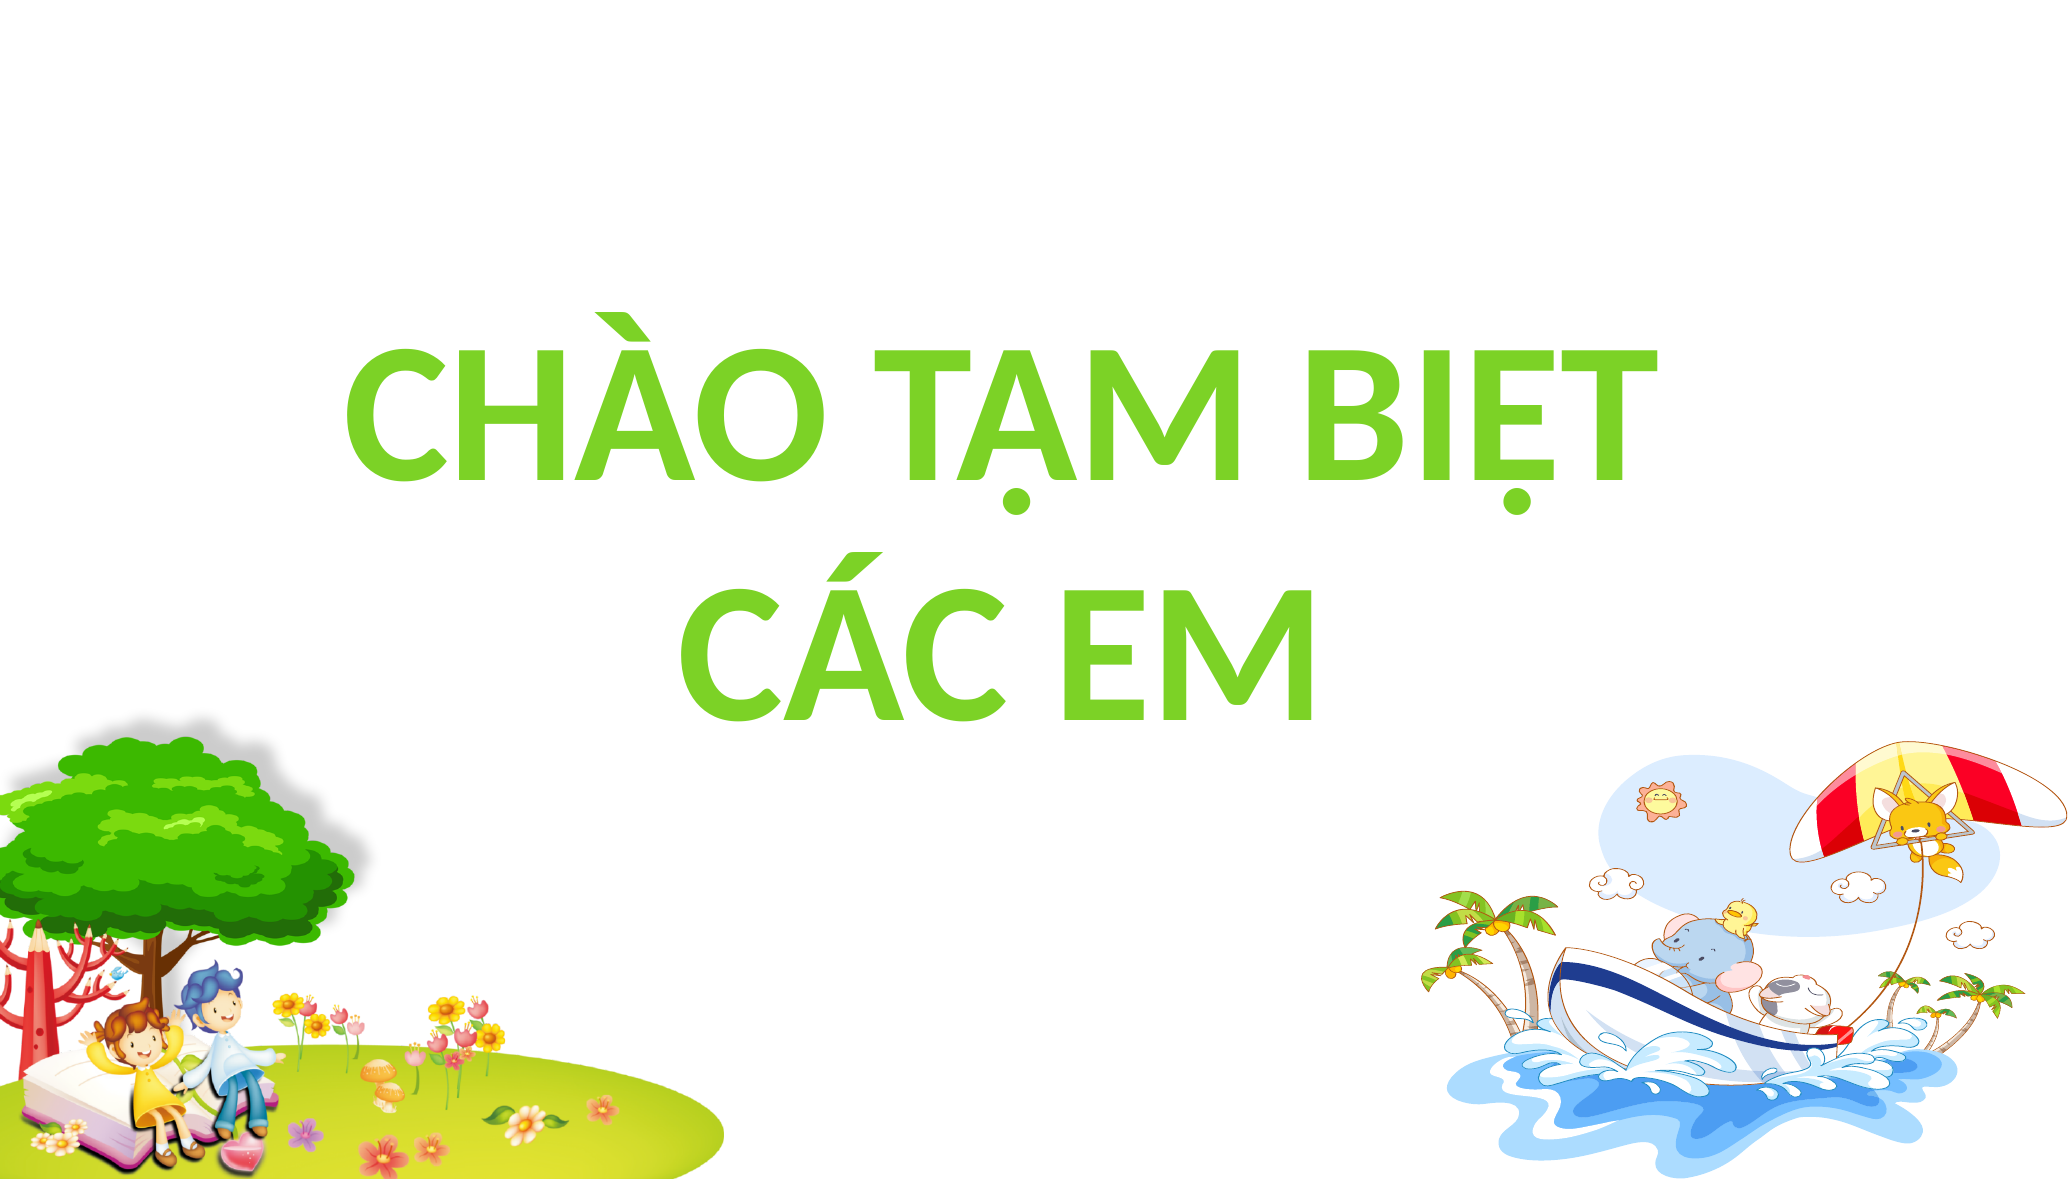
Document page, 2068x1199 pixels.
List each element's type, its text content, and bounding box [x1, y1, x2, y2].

picture [0, 730, 724, 1179]
picture [1420, 741, 2068, 1179]
text_box CHÀO TẠM BIỆT CÁC EM [160, 272, 1843, 768]
